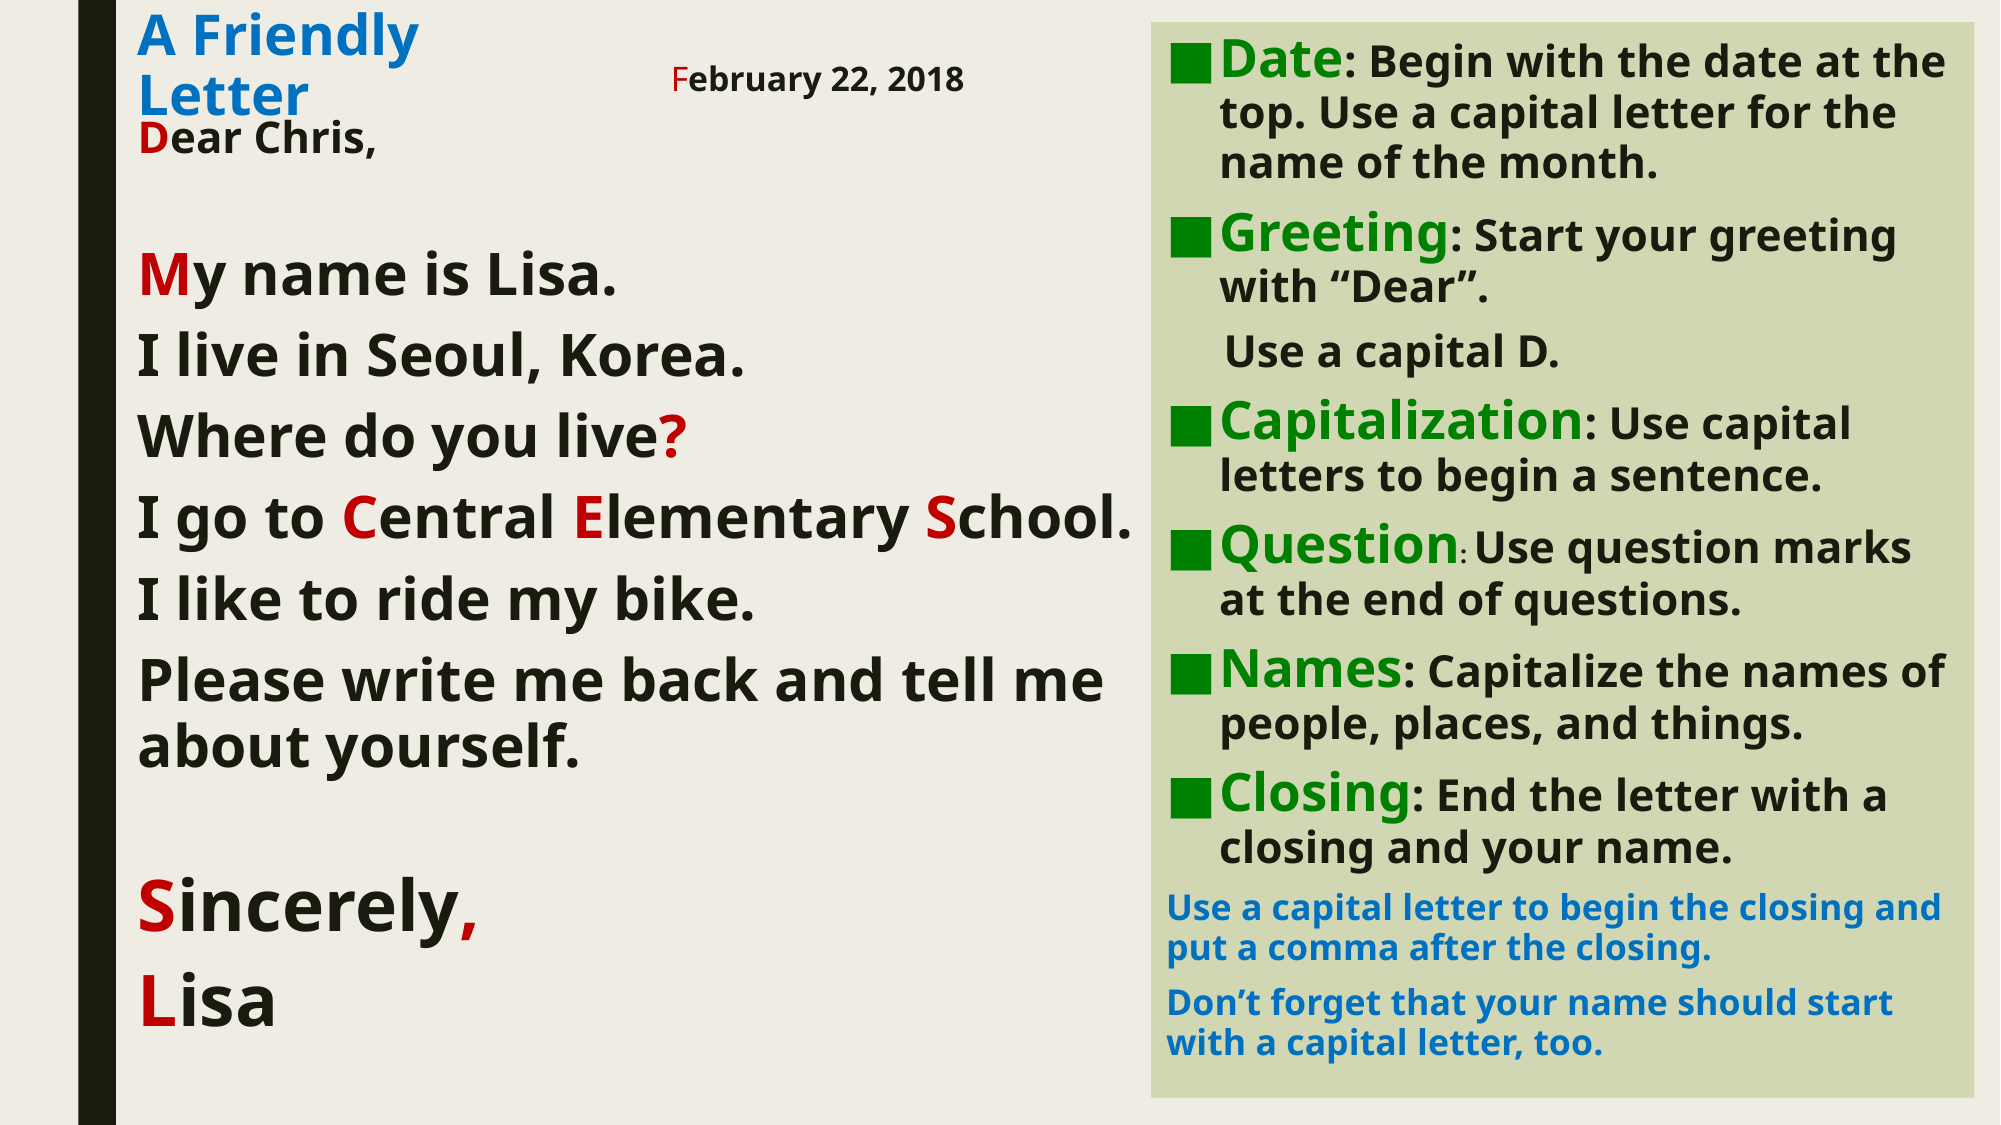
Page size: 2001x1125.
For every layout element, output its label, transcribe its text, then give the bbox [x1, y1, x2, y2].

list February 22, 2018 Dear Chris, My name is Lisa. I live in Seoul, Korea. Where do you live? I go to Central Elementary School. I like to ride my bike. Please write me back and tell me about yourself. Sincerely, Lisa [122, 53, 1152, 1125]
list Date: Begin with the date at the top. Use a capital letter for the name of the month. Greeting: Start your greeting with “Dear”. Use a capital D. Capitalization: Use capital letters to begin a sentence. Question: Use question marks at the end of questions. Names: Capitalize the names of people, places, and things. Closing: End the letter with a closing and your name. Use a capital letter to begin the closing and put a comma after the closing. Don’t forget that your name should start with a capital letter, too. [1151, 22, 1975, 1098]
title A Friendly Letter [122, 0, 544, 53]
